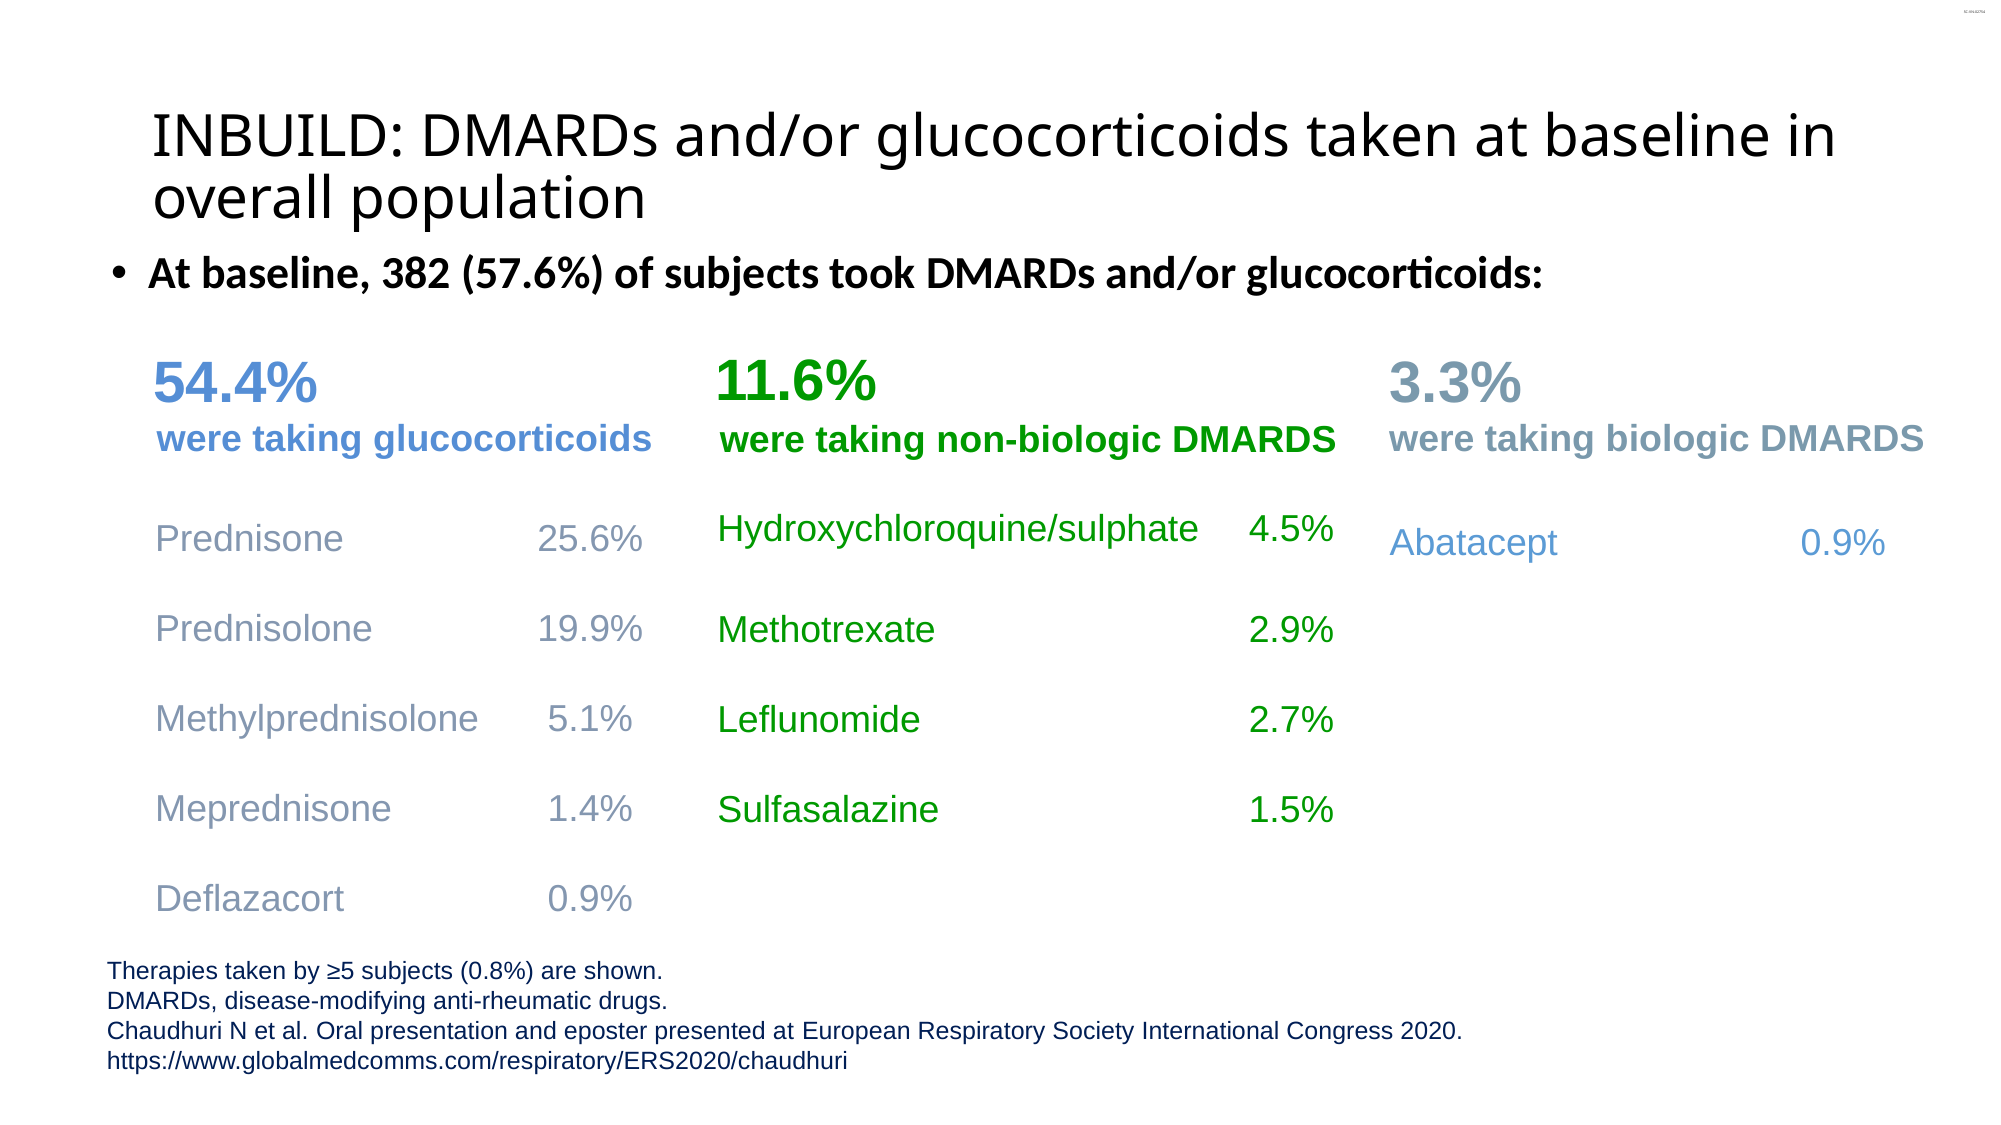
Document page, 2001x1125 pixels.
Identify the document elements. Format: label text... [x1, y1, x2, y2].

table_cell 2.9% [1206, 574, 1377, 664]
text_box were taking biologic DMARDS [1374, 406, 1983, 466]
list At baseline, 382 (57.6%) of subjects took DMARDs and/or glucocorticoids: [96, 241, 1900, 946]
table_header Hydroxychloroquine/sulphate [674, 484, 1206, 574]
table_cell 5.1% [502, 663, 674, 753]
title INBUILD: DMARDs and/or glucocorticoids taken at baseline in overall population [137, 59, 1863, 241]
table_cell Meprednisone [112, 753, 502, 843]
table_cell Methotrexate [674, 574, 1206, 664]
table_header 0.9% [1742, 499, 1944, 566]
table_header 4.5% [1206, 484, 1377, 574]
text_box Therapies taken by ≥5 subjects (0.8%) are shown. DMARDs, disease-modifying anti-rheumatic drugs. Chaudhuri N et al. Oral presentation and eposter presented at European Respiratory Society International Congress 2020. https://www.globalmedcomms.com/respiratory/ERS2020/chaudhuri [92, 946, 1985, 1082]
table_cell 2.7% [1206, 664, 1377, 754]
table_cell Deflazacort [112, 843, 502, 932]
table_cell 1.5% [1206, 754, 1377, 844]
text_box 54.4% [138, 336, 556, 422]
table_header Prednisone [112, 484, 502, 573]
text_box 3.3% [1374, 336, 1792, 406]
table_cell 19.9% [502, 573, 674, 663]
table_cell 0.9% [502, 843, 679, 932]
table_cell 1.4% [502, 753, 674, 843]
table_cell Prednisolone [112, 573, 502, 663]
text_box were taking non-biologic DMARDS [705, 407, 1428, 467]
table_header Abatacept [1346, 499, 1742, 566]
table_header 25.6% [502, 484, 674, 573]
table_cell Sulfasalazine [674, 754, 1206, 844]
table_cell Leflunomide [674, 664, 1206, 754]
table_cell Methylprednisolone [112, 663, 502, 753]
text_box 11.6% [700, 335, 1118, 420]
text_box were taking glucocorticoids [141, 406, 705, 466]
